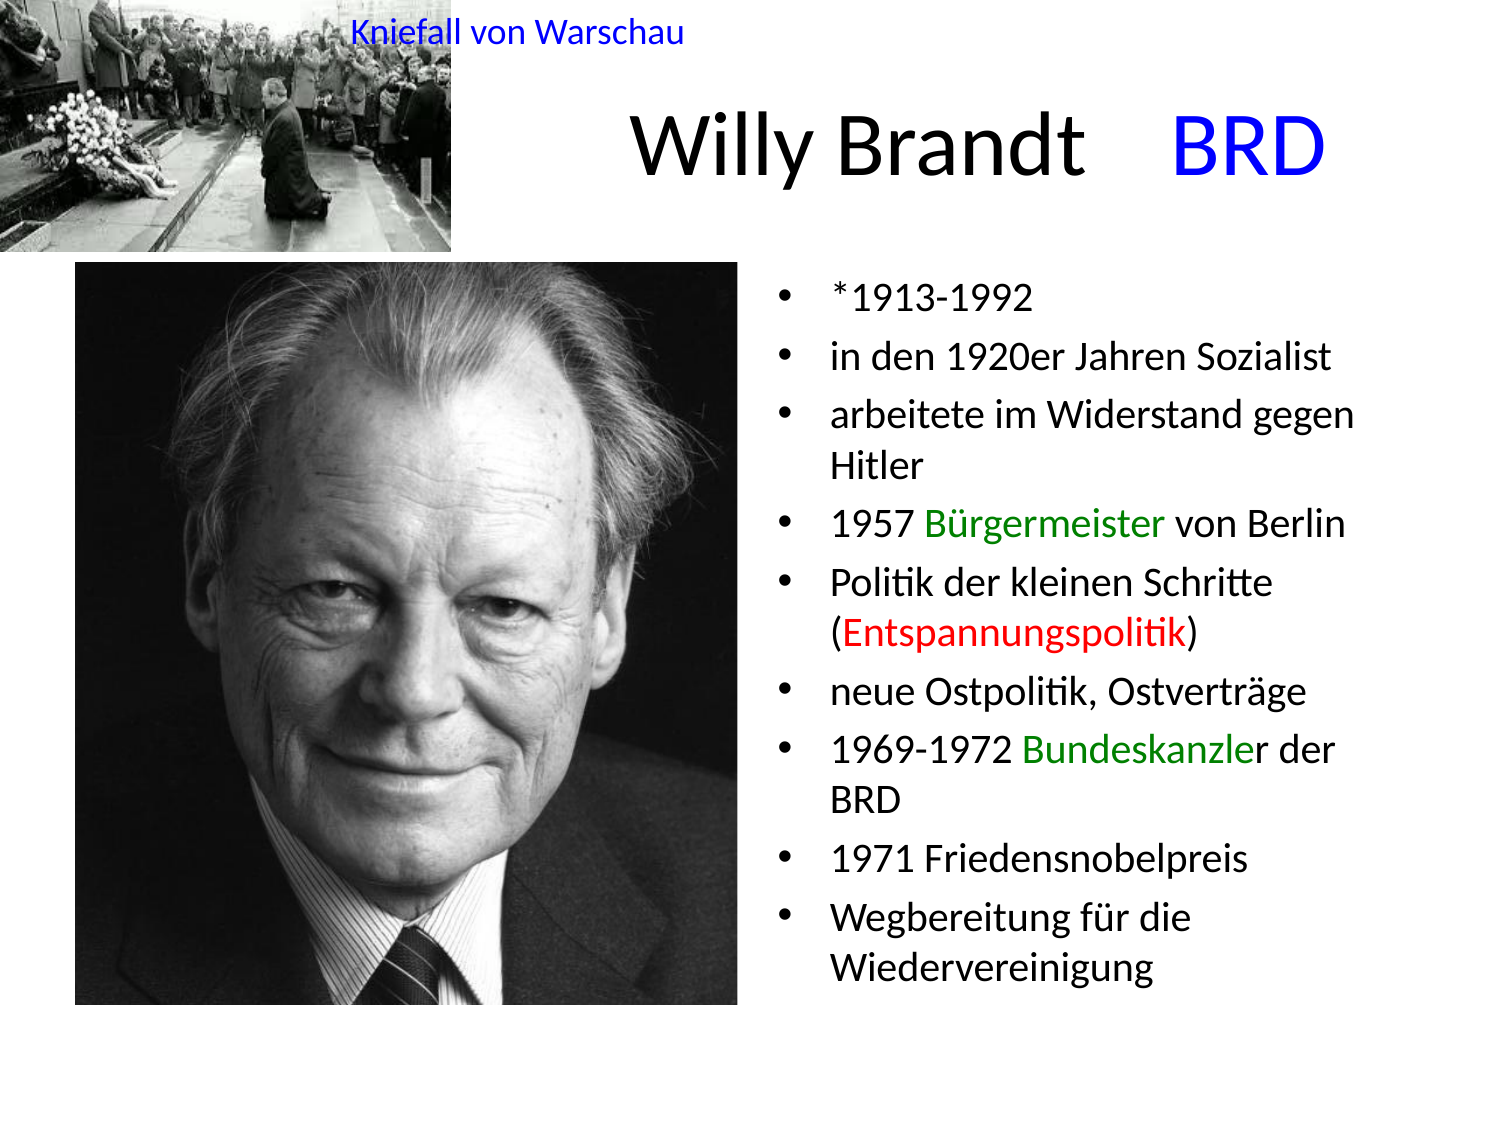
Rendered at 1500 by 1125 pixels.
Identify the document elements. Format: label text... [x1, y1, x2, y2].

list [74, 262, 738, 1006]
title Willy Brandt BRD [456, 45, 1425, 233]
list *1913-1992 in den 1920er Jahren Sozialist arbeitete im Widerstand gegen Hitler 1957 Bürgermeister von Berlin Politik der kleinen Schritte (Entspannungspolitik) neue Ostpolitik, Ostverträge 1969-1972 Bundeskanzler der BRD 1971 Friedensnobelpreis Wegbereitung für die Wiedervereinigung [762, 262, 1425, 1005]
text_box Kniefall von Warschau [453, 0, 706, 60]
picture [0, 0, 452, 252]
